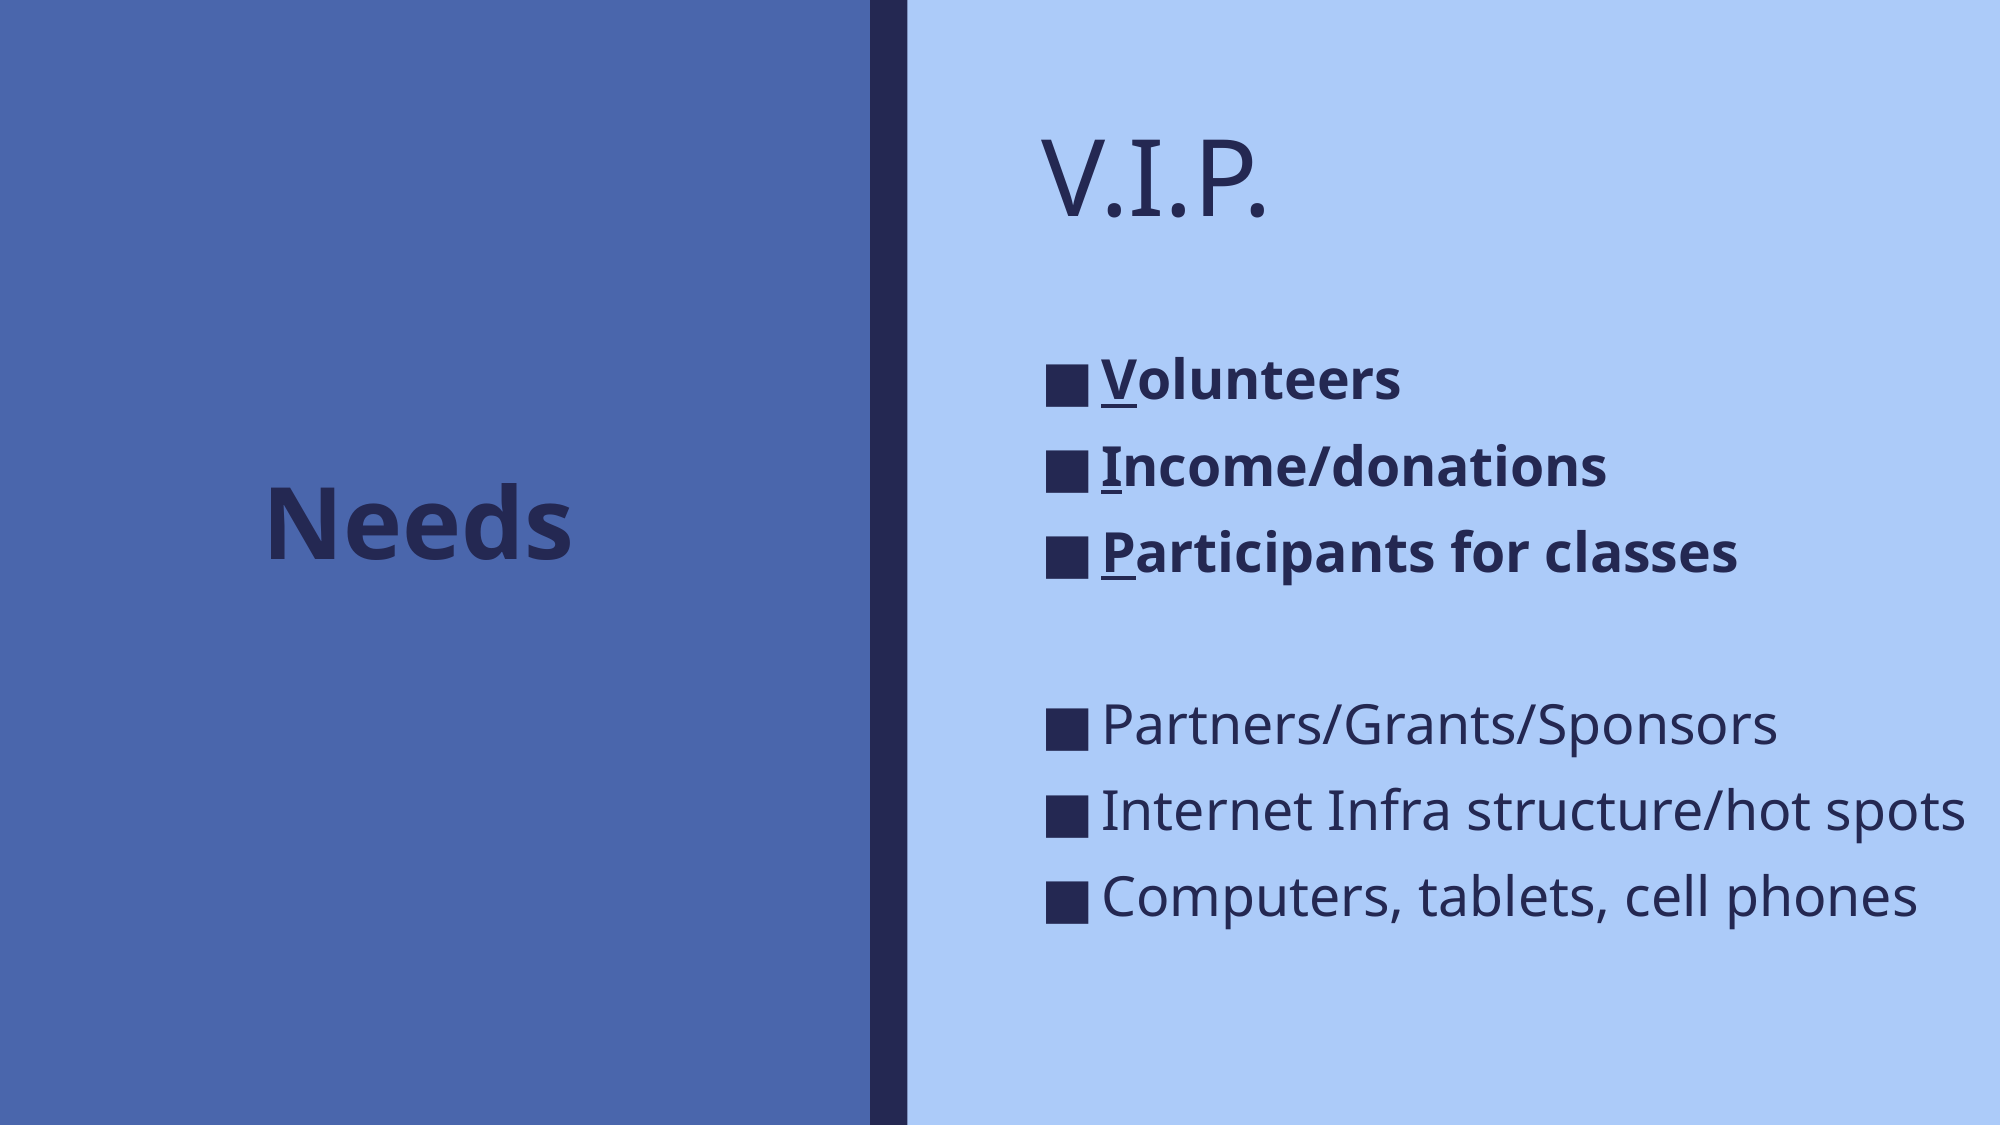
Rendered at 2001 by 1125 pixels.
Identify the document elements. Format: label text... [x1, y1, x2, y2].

title Needs [102, 471, 735, 826]
list V.I.P. Volunteers Income/donations Participants for classes Partners/Grants/Sponsors Internet Infra structure/hot spots Computers, tablets, cell phones [1026, 112, 1984, 962]
